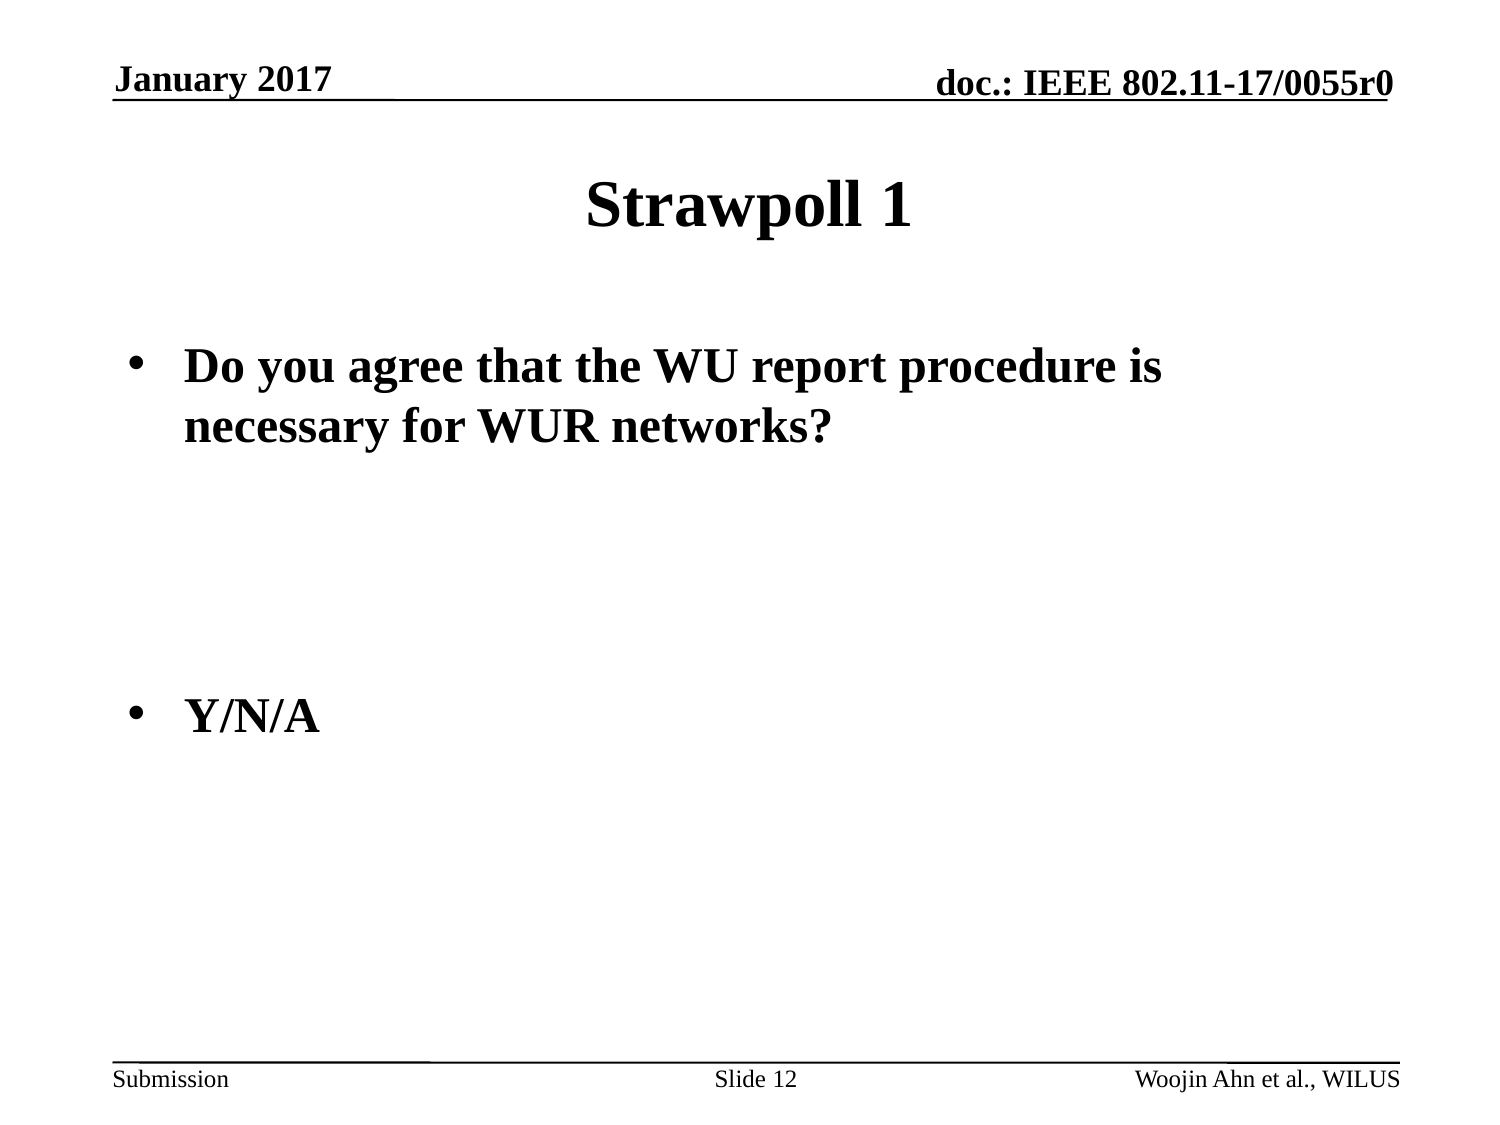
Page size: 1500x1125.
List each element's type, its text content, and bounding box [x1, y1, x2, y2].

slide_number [114, 54, 423, 100]
slide_number Slide 12 [712, 1061, 800, 1123]
footer Woojin Ahn et al., WILUS [878, 1061, 1402, 1093]
title Strawpoll 1 [112, 112, 1388, 288]
list Do you agree that the WU report procedure is necessary for WUR networks? Y/N/A [112, 324, 1388, 1000]
